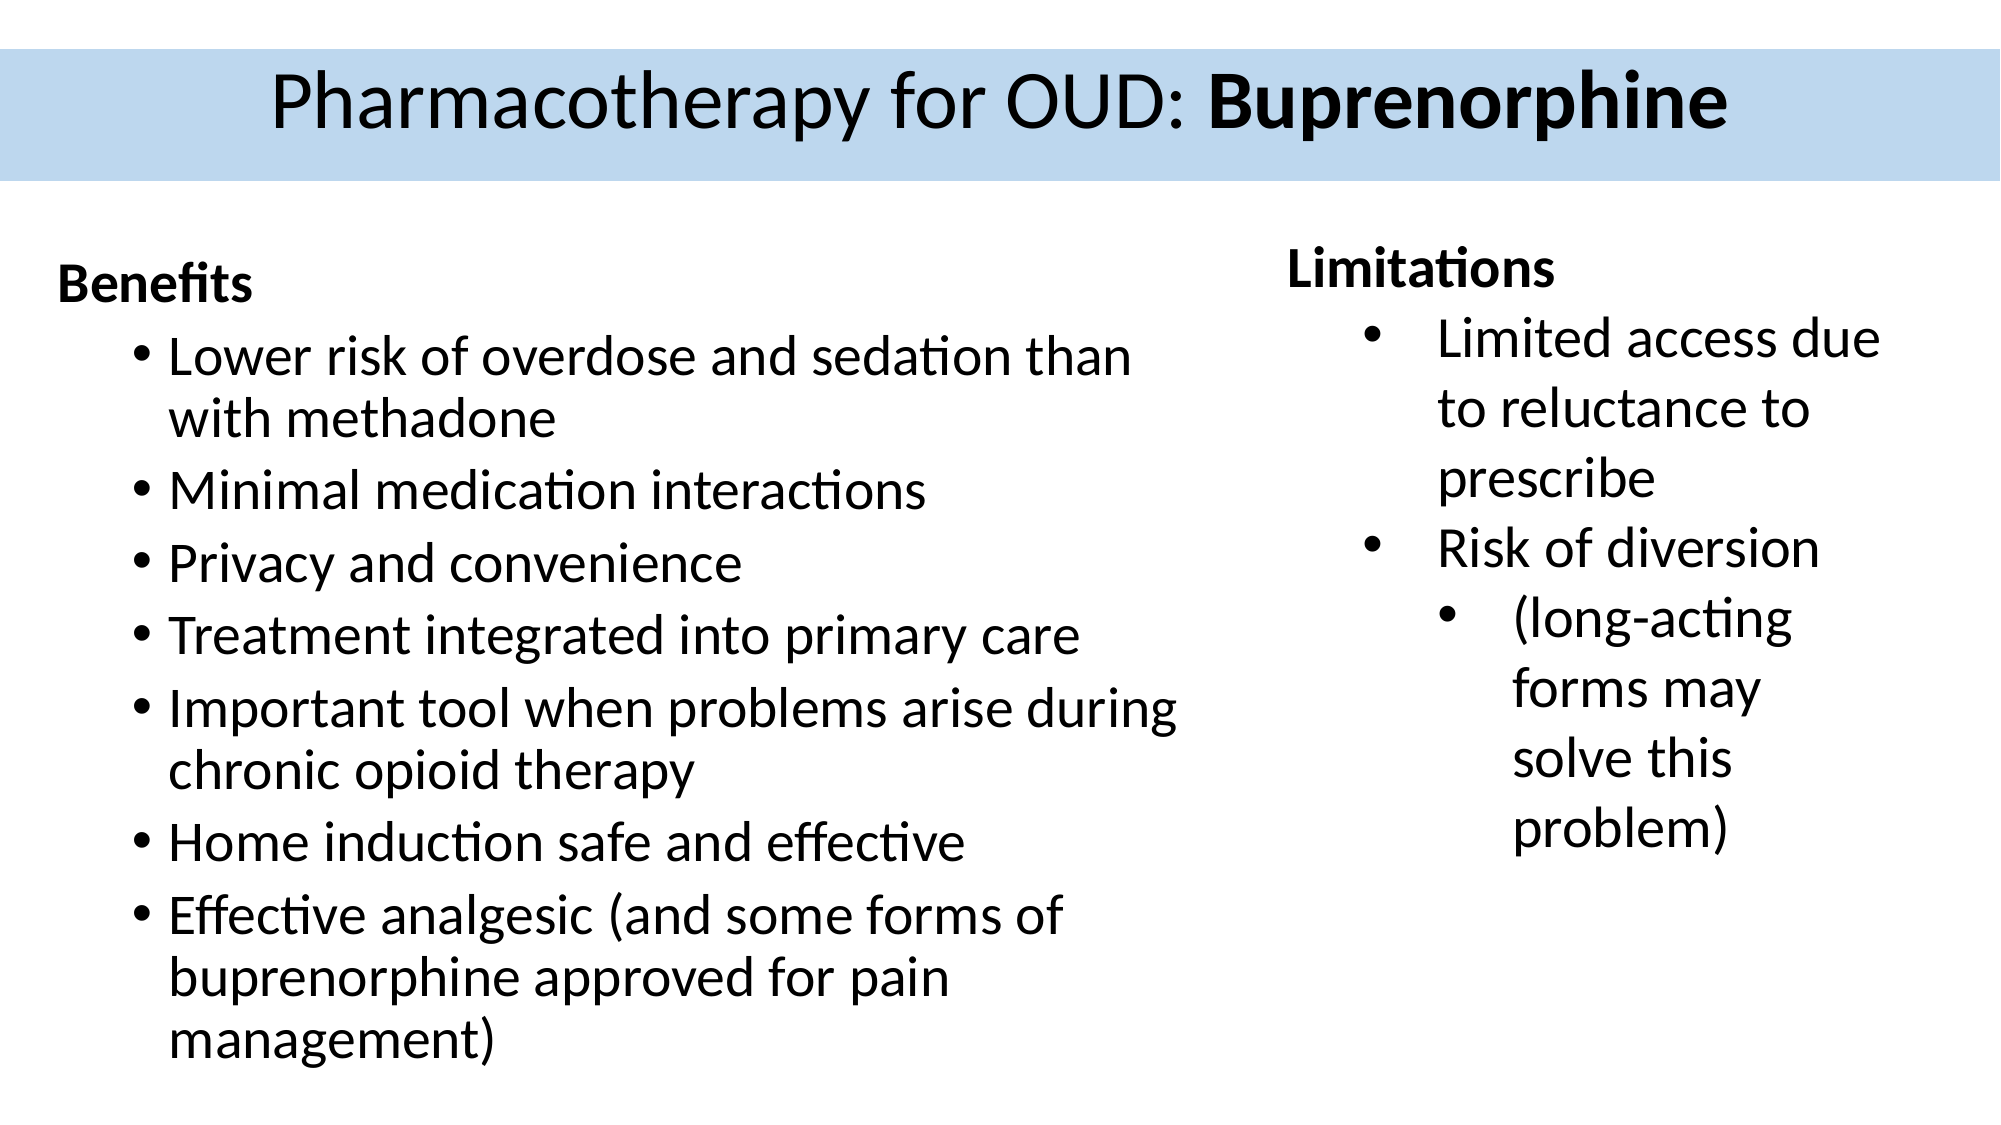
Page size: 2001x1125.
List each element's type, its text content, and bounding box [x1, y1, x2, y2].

text_box Limitations Limited access due to reluctance to prescribe Risk of diversion (long-acting forms may solve this problem) [1272, 221, 1899, 937]
text_box Pharmacotherapy for OUD: Buprenorphine [0, 49, 2000, 181]
text_box Benefits Lower risk of overdose and sedation than with methadone Minimal medication interactions Privacy and convenience Treatment integrated into primary care Important tool when problems arise during chronic opioid therapy Home induction safe and effective Effective analgesic (and some forms of buprenorphine approved for pain management) [42, 245, 1204, 1084]
